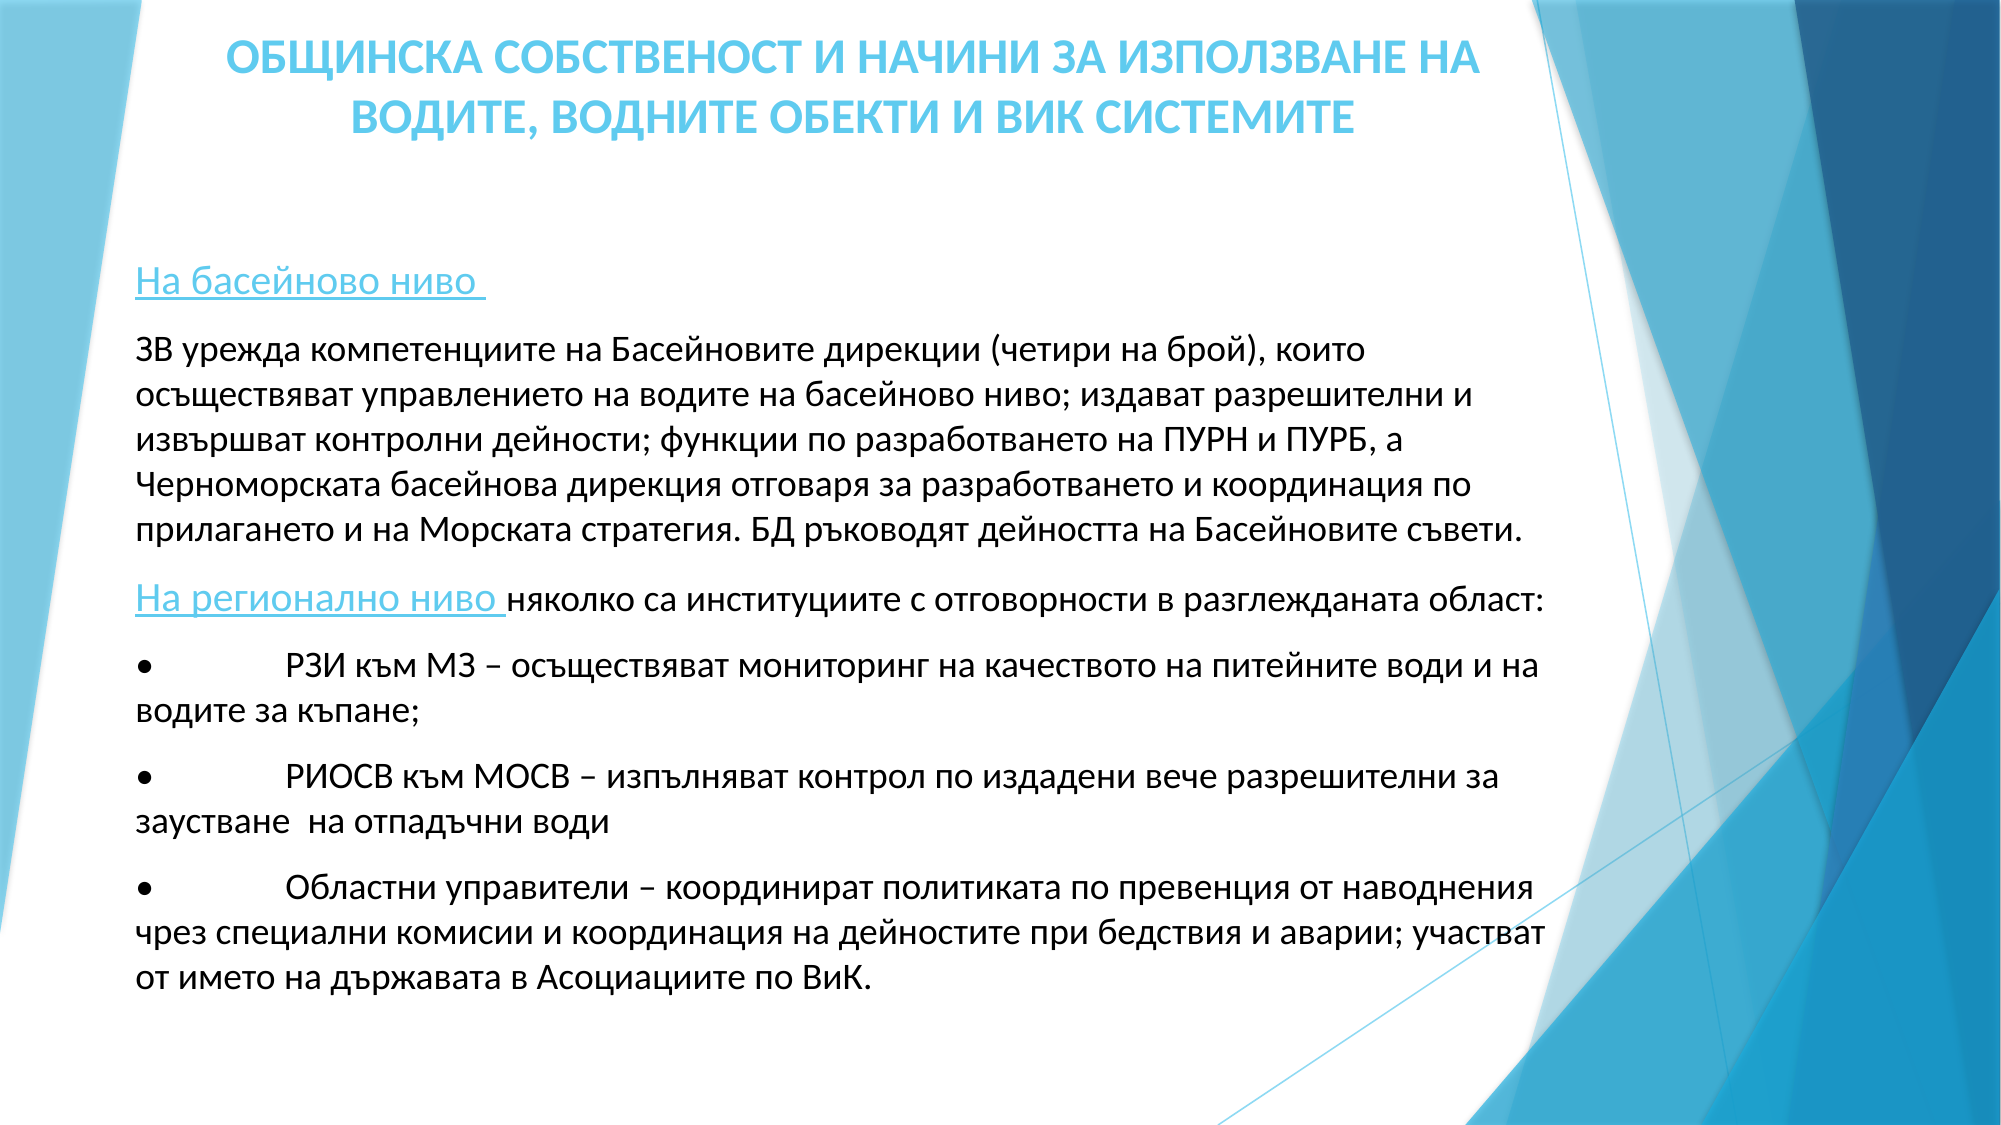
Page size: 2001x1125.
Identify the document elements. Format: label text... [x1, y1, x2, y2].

subtitle На басейново ниво ЗВ урежда компетенциите на Басейновите дирекции (четири на брой), които осъществяват управлението на водите на басейново ниво; издават разрешителни и извършват контролни дейности; функции по разработването на ПУРН и ПУРБ, а Черноморската басейнова дирекция отговаря за разработването и координация по прилагането и на Морската стратегия. БД ръководят дейността на Басейновите съвети. На регионално ниво няколко са институциите с отговорности в разглежданата област: • РЗИ към МЗ – осъществяват мониторинг на качеството на питейните води и на водите за къпане; • РИОСВ към МОСВ – изпълняват контрол по издадени вече разрешителни за заустване на отпадъчни води • Областни управители – координират политиката по превенция от наводнения чрез специални комисии и координация на дейностите при бедствия и аварии; участват от името на държавата в Асоциациите по ВиК. [120, 174, 1589, 1078]
title ОБЩИНСКА СОБСТВЕНОСТ И НАЧИНИ ЗА ИЗПОЛЗВАНЕ НА ВОДИТЕ, ВОДНИТЕ ОБЕКТИ И ВИК СИСТЕМИТЕ [188, 18, 1518, 152]
